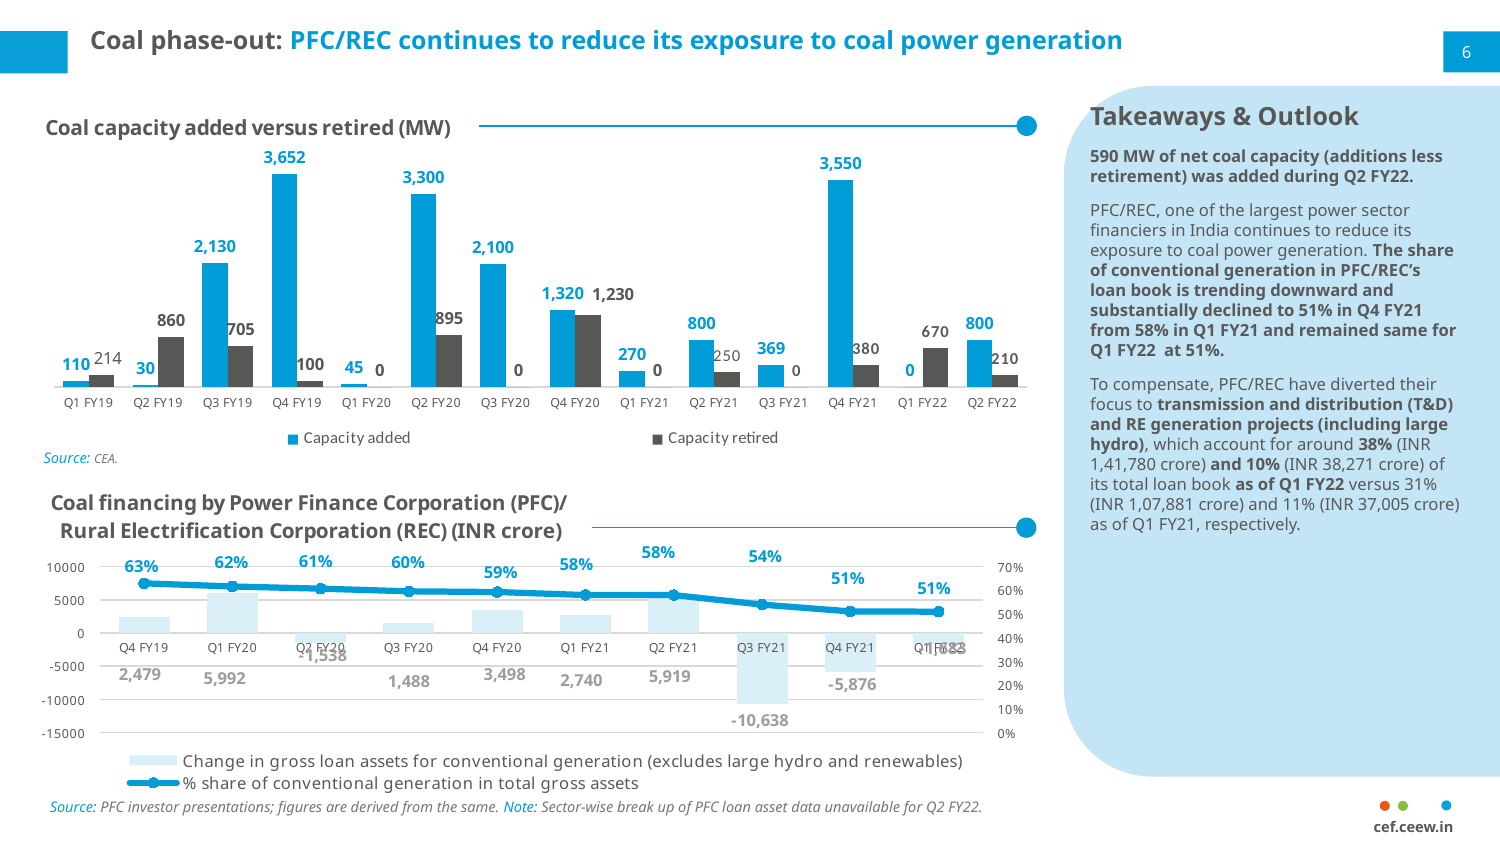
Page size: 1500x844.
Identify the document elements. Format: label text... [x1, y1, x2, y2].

text_box [1441, 29, 1500, 74]
text_box 6 [1447, 34, 1490, 69]
title Coal phase-out: PFC/REC continues to reduce its exposure to coal power generation [75, 20, 1337, 100]
list Source: CEA. [11, 433, 1005, 496]
chart [41, 106, 1037, 457]
chart [41, 478, 1037, 795]
text_box [1130, 83, 1500, 779]
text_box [1358, 783, 1477, 844]
text_box [1061, 127, 1075, 736]
text_box Takeaways & Outlook 590 MW of net coal capacity (additions less retirement) was added during Q2 FY22. PFC/REC, one of the largest power sector financiers in India continues to reduce its exposure to coal power generation. The share of conventional generation in PFC/REC’s loan book is trending downward and substantially declined to 51% in Q4 FY21 from 58% in Q1 FY21 and remained same for Q1 FY22 at 51%. To compensate, PFC/REC have diverted their focus to transmission and distribution (T&D) and RE generation projects (including large hydro), which account for around 38% (INR 1,41,780 crore) and 10% (INR 38,271 crore) of its total loan book as of Q1 FY22 versus 31% (INR 1,07,881 crore) and 11% (INR 37,005 crore) as of Q1 FY21, respectively. [1075, 85, 1477, 776]
list Source: PFC investor presentations; figures are derived from the same. Note: Sector-wise break up of PFC loan asset data unavailable for Q2 FY22. [18, 782, 1011, 844]
